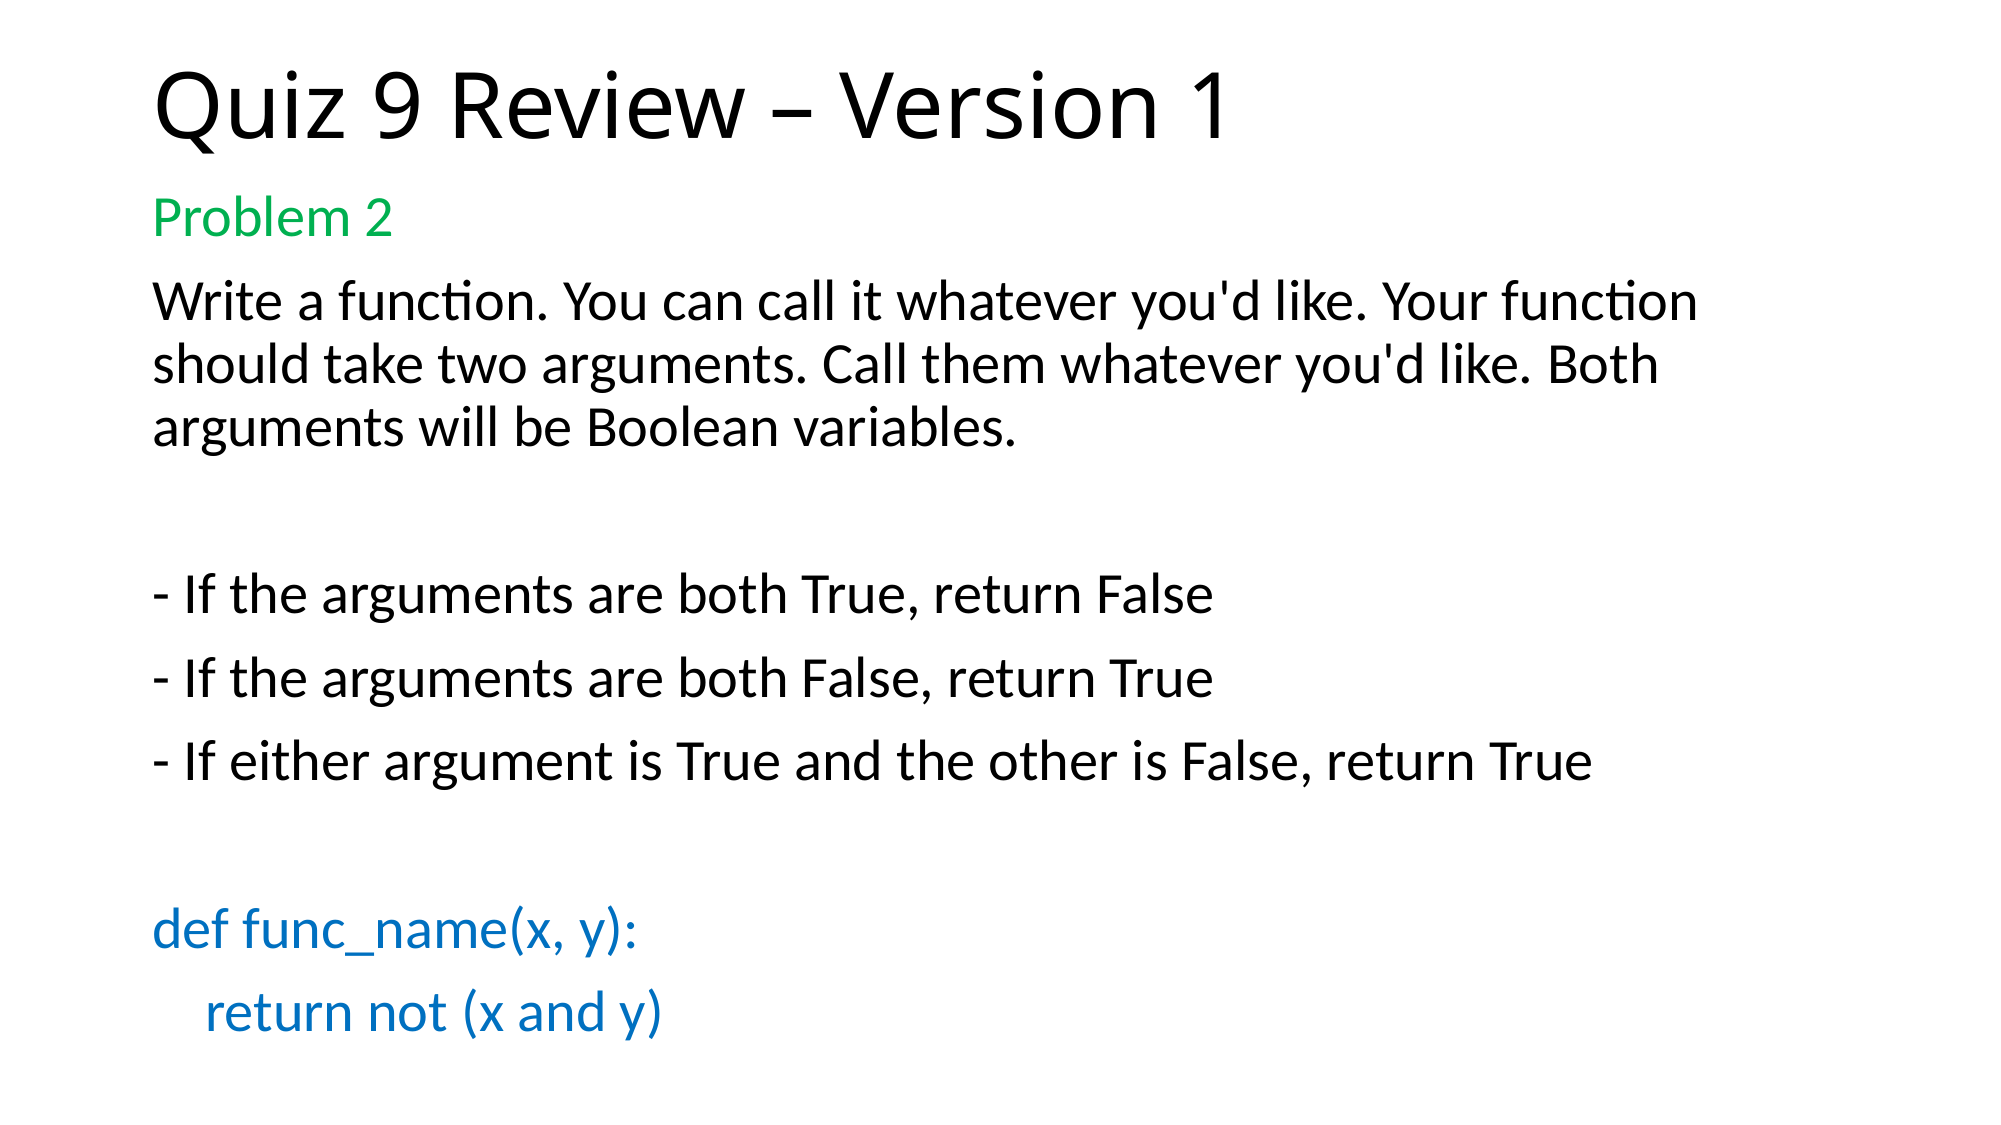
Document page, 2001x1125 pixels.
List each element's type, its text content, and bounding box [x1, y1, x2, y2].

list Problem 2 Write a function. You can call it whatever you'd like. Your function should take two arguments. Call them whatever you'd like. Both arguments will be Boolean variables. - If the arguments are both True, return False - If the arguments are both False, return True - If either argument is True and the other is False, return True def func_name(x, y): return not (x and y) [137, 178, 1863, 1106]
title Quiz 9 Review – Version 1 [137, 0, 1863, 178]
